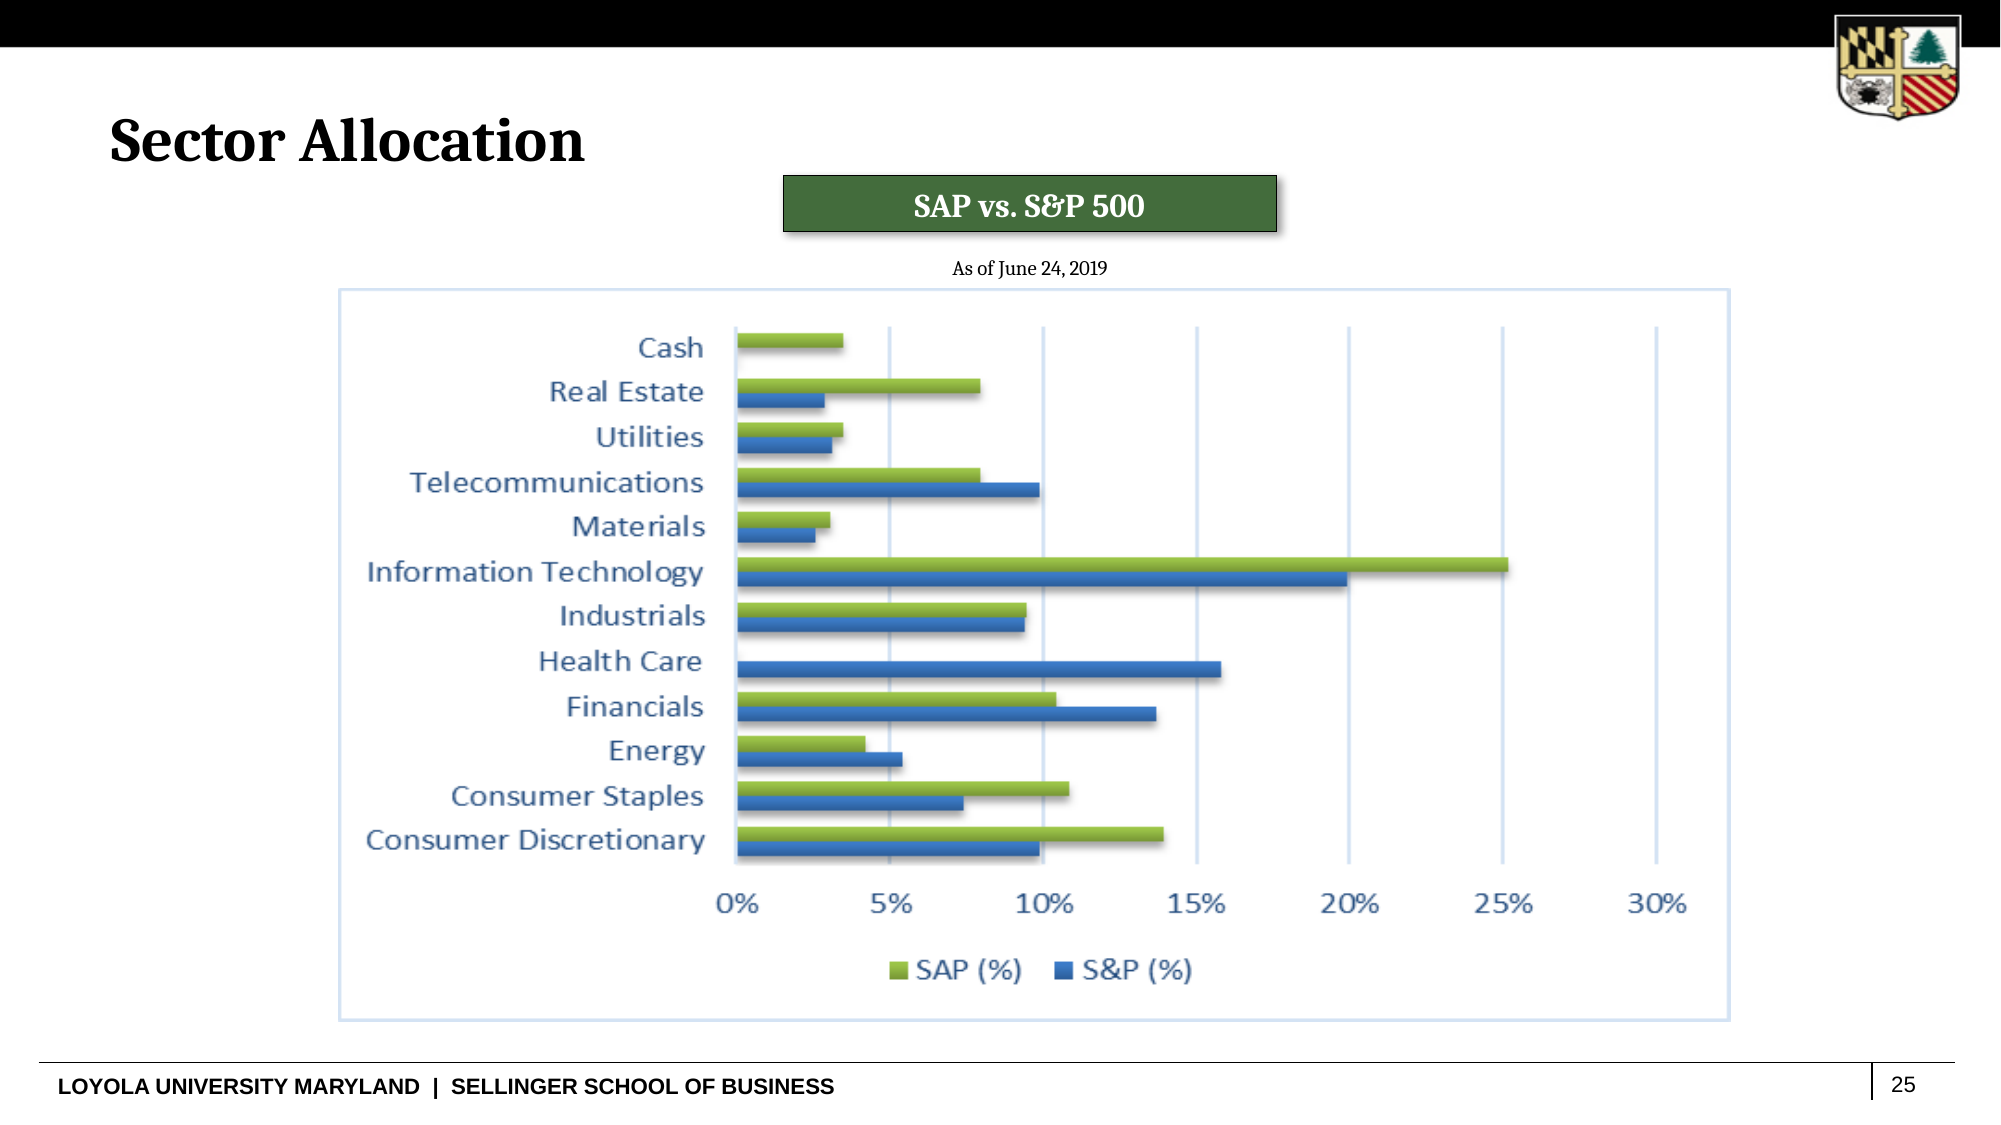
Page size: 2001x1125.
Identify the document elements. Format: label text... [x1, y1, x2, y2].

slide_number 25 [1876, 1063, 1960, 1101]
text_box As of June 24, 2019 [783, 246, 1277, 286]
title Sector Allocation [96, 75, 741, 197]
text_box SAP vs. S&P 500 [783, 175, 1277, 232]
picture [0, 0, 2001, 1125]
